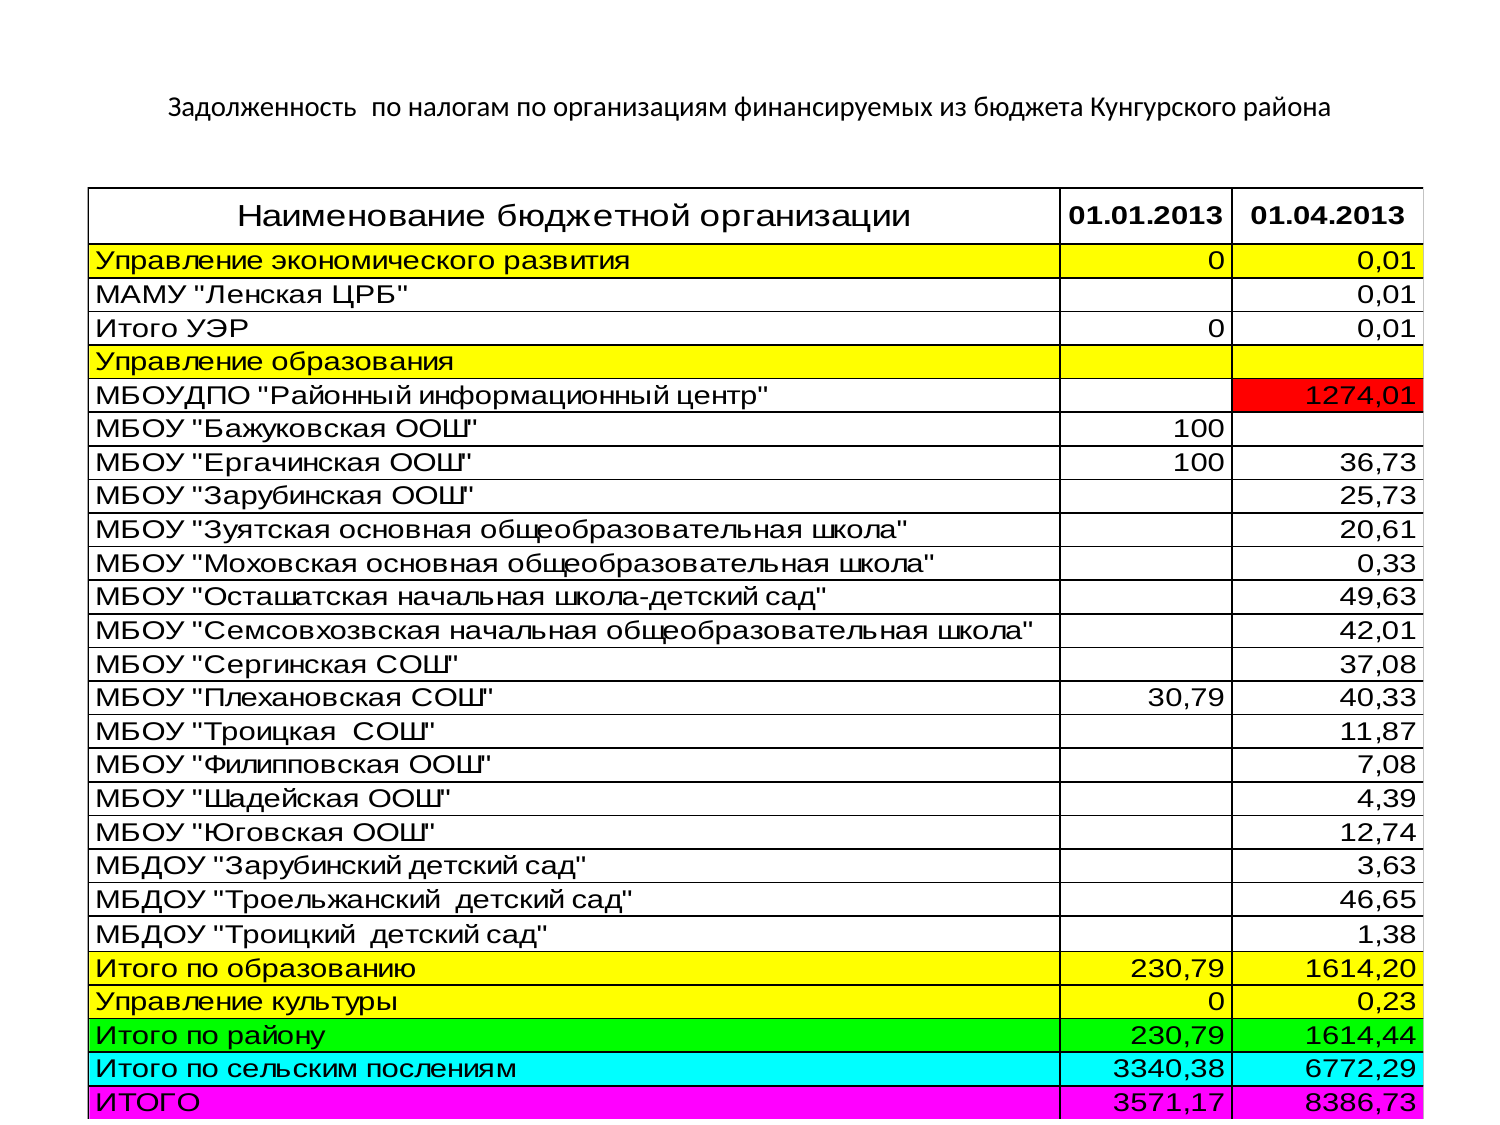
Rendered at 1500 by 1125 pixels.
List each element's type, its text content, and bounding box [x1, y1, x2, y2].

title Задолженность по налогам по организациям финансируемых из бюджета Кунгурского района [75, 45, 1425, 138]
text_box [87, 187, 1426, 1121]
